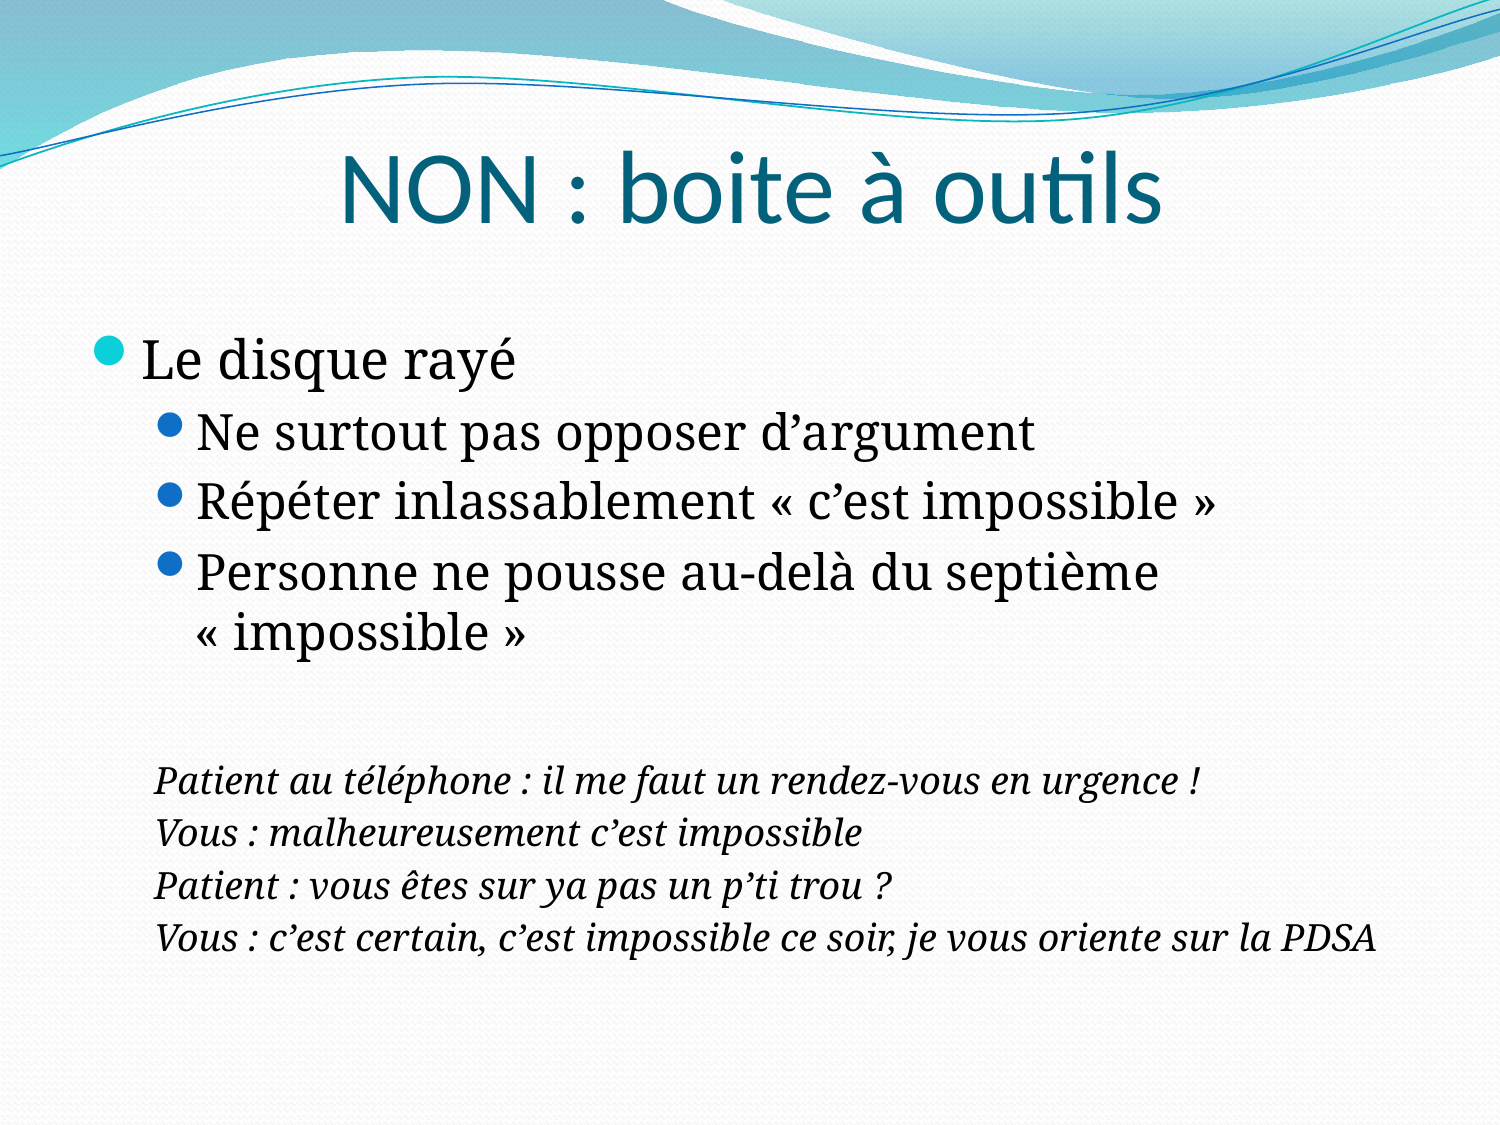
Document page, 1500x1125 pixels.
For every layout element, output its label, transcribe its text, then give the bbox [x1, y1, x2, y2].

title NON : boite à outils [76, 101, 1427, 244]
list Le disque rayé Ne surtout pas opposer d’argument Répéter inlassablement « c’est impossible » Personne ne pousse au-delà du septième « impossible » Patient au téléphone : il me faut un rendez-vous en urgence ! Vous : malheureusement c’est impossible Patient : vous êtes sur ya pas un p’ti trou ? Vous : c’est certain, c’est impossible ce soir, je vous oriente sur la PDSA [75, 317, 1425, 1038]
